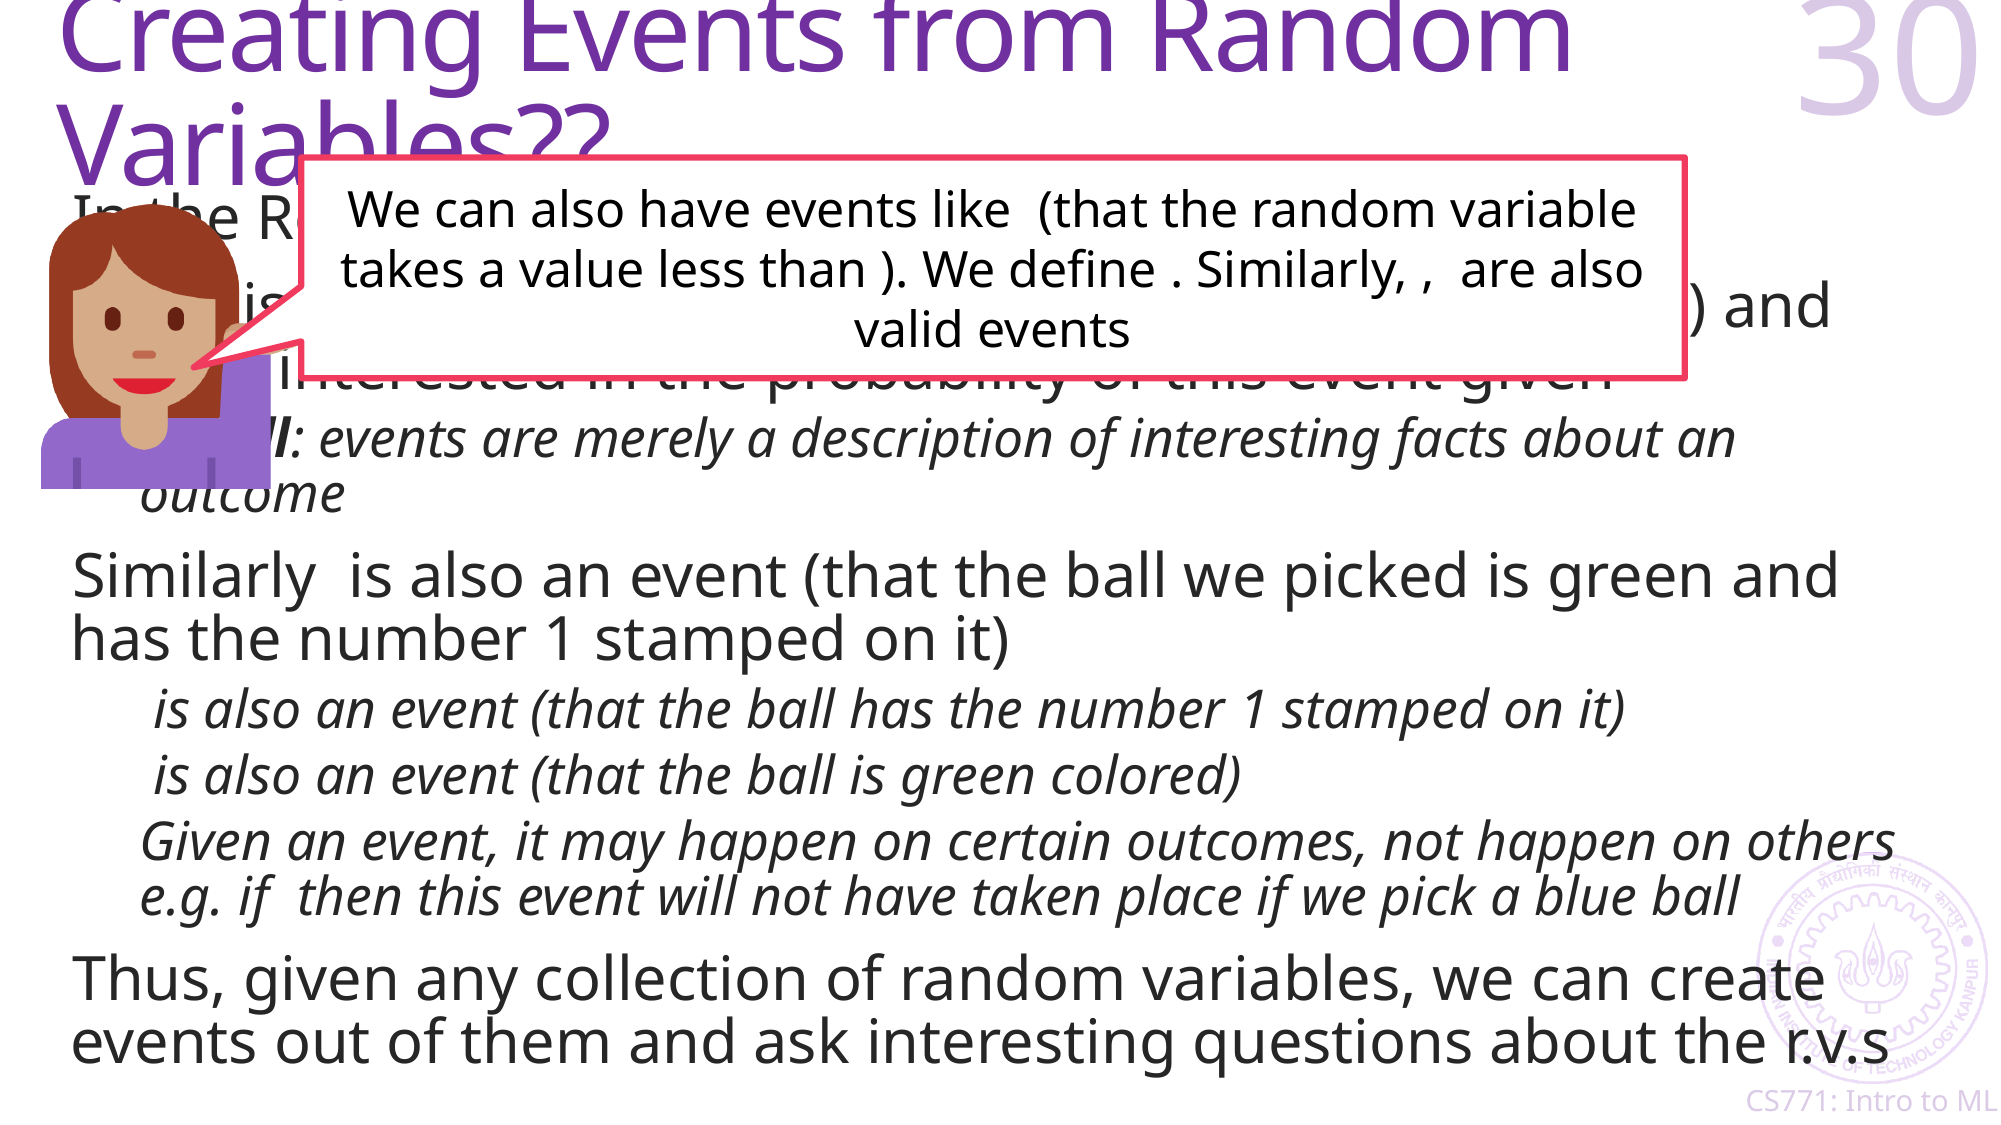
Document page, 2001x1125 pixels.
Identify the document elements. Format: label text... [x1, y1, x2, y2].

slide_number 30 [1520, 6, 2000, 183]
picture [41, 204, 326, 489]
title Creating Events from Random Variables?? [41, 5, 1945, 183]
